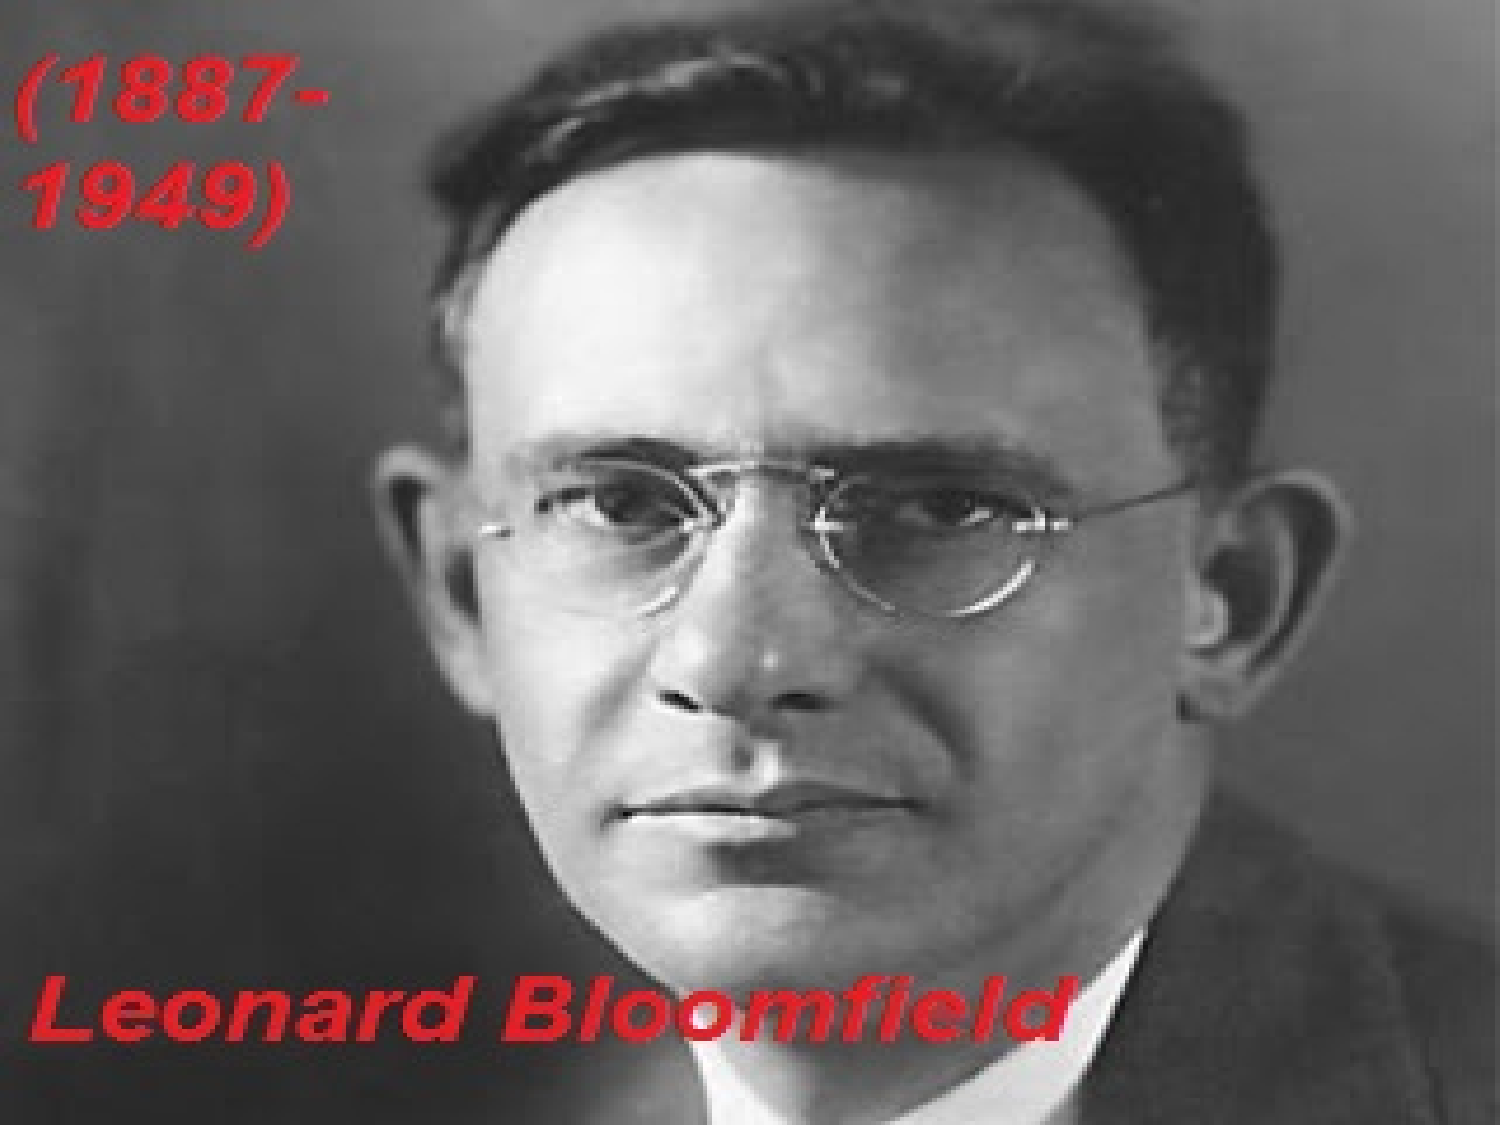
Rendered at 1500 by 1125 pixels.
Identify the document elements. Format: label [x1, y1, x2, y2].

list [0, 0, 1500, 1125]
